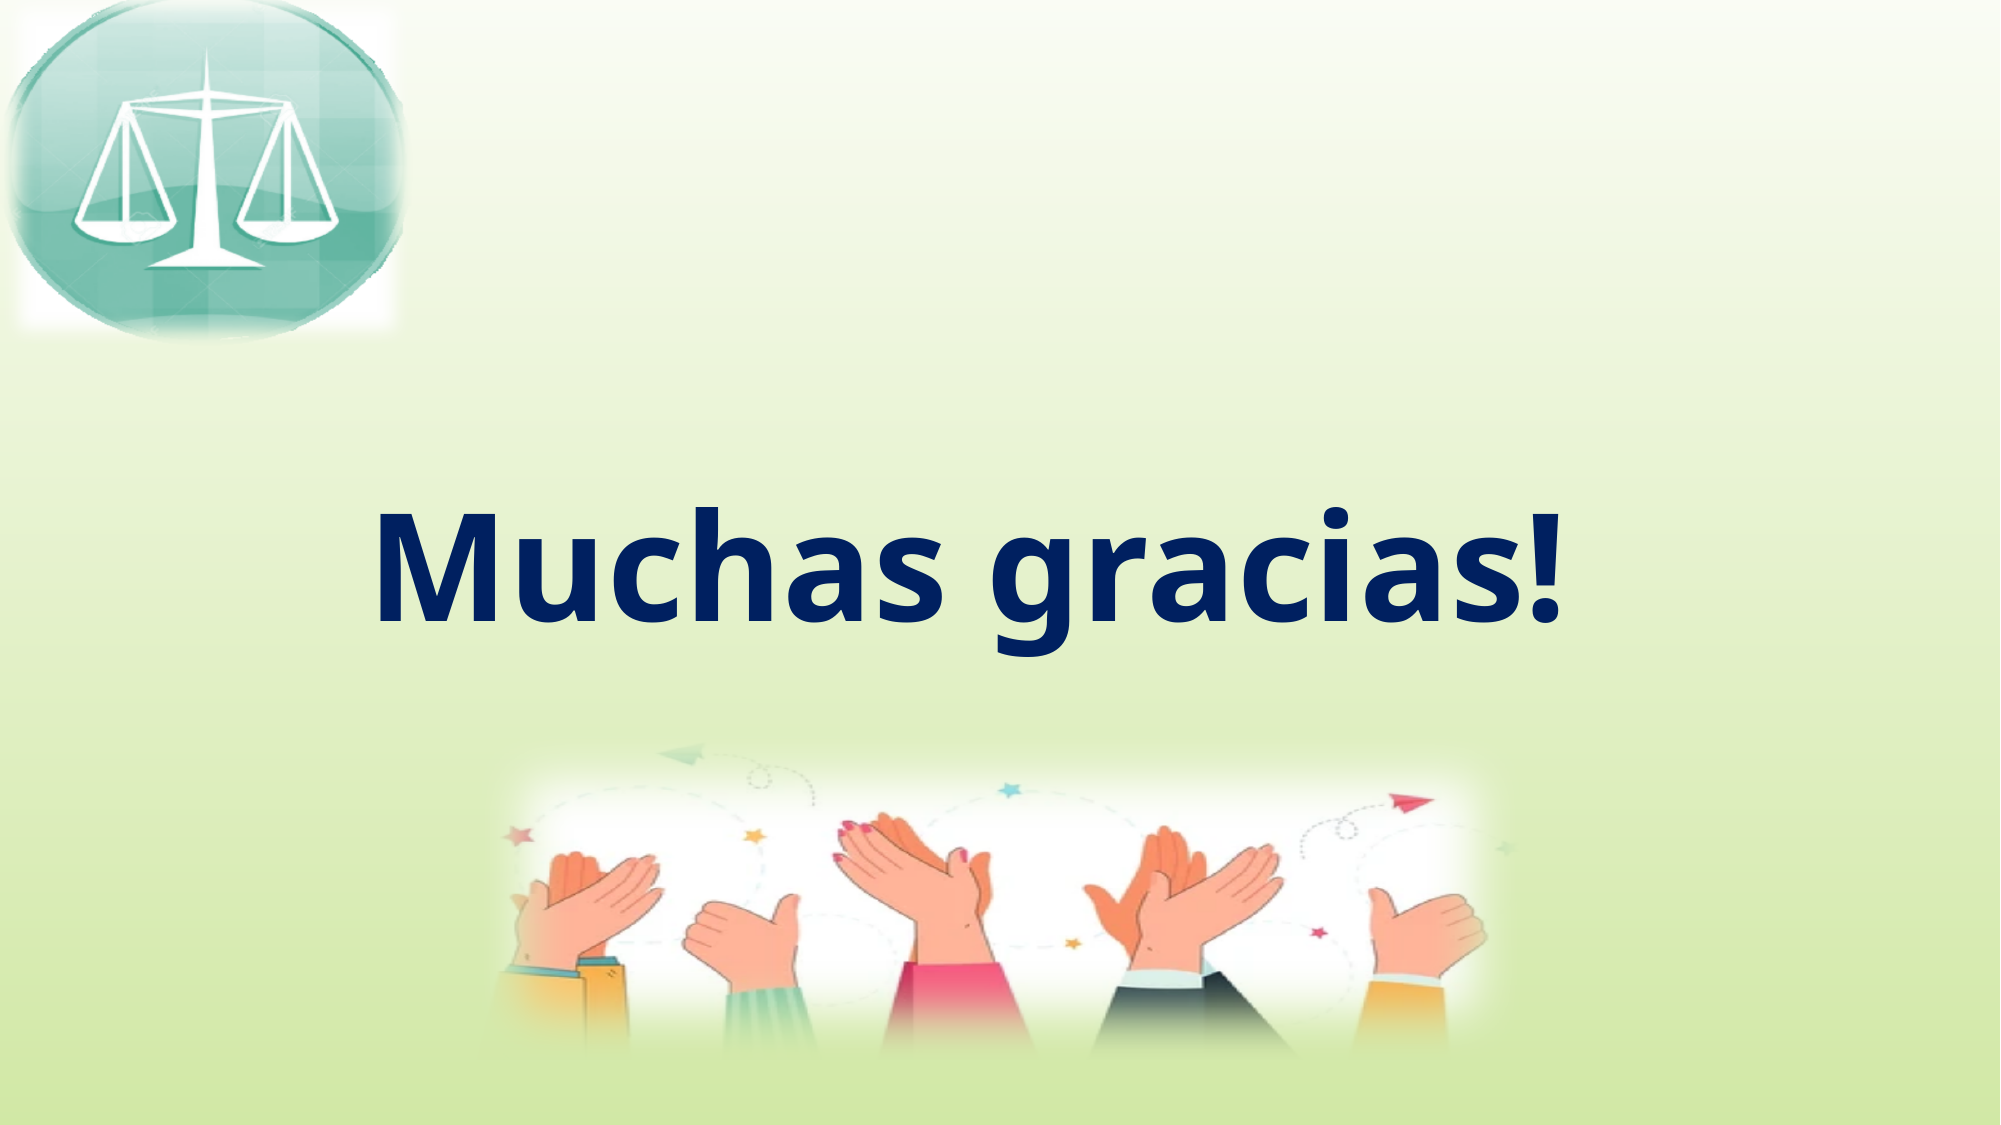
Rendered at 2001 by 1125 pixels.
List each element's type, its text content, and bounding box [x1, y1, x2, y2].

picture [474, 727, 1525, 1060]
text_box Muchas gracias! [352, 463, 1648, 659]
